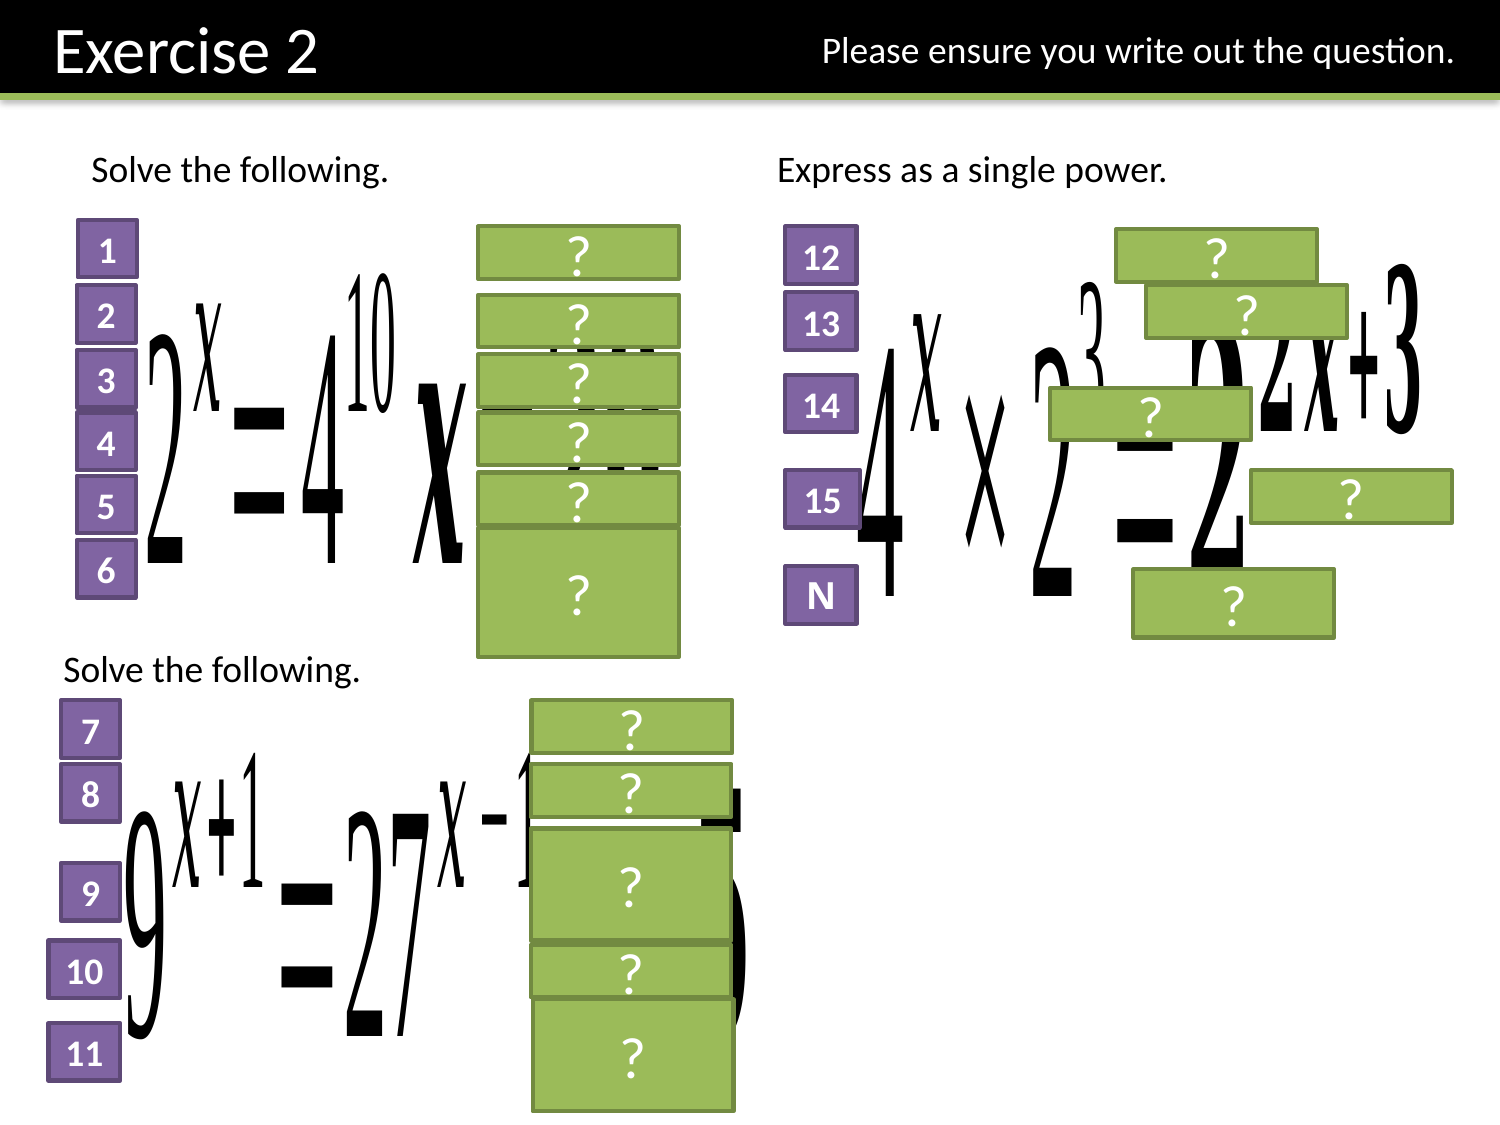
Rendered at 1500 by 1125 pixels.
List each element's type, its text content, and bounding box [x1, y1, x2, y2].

text_box Solve the following. [76, 137, 561, 197]
text_box ? [476, 410, 681, 467]
text_box 11 [46, 1021, 122, 1083]
text_box ? [476, 293, 681, 349]
text_box 7 [59, 698, 122, 760]
text_box 14 [783, 373, 859, 434]
text_box 9 [59, 861, 122, 923]
text_box 13 [783, 290, 859, 352]
text_box ? [476, 352, 681, 409]
text_box Solve the following. [48, 637, 533, 698]
text_box ? [476, 224, 681, 281]
text_box ? [529, 826, 733, 943]
text_box 10 [46, 938, 122, 1000]
text_box ? [1131, 567, 1336, 640]
text_box 12 [783, 224, 859, 286]
text_box ? [1114, 227, 1319, 284]
text_box ? [476, 470, 681, 526]
text_box 3 [75, 348, 138, 410]
text_box ? [529, 943, 733, 999]
text_box ? [529, 762, 733, 819]
text_box 8 [59, 762, 122, 824]
text_box 1 [76, 218, 139, 279]
text_box N [783, 564, 859, 626]
text_box 6 [75, 538, 138, 600]
text_box 5 [75, 474, 138, 535]
text_box ? [531, 997, 736, 1113]
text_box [0, 0, 1500, 99]
text_box 2 [75, 283, 138, 345]
text_box ? [529, 698, 734, 755]
text_box ? [476, 526, 681, 659]
text_box 15 [783, 468, 862, 530]
text_box ? [1249, 468, 1454, 525]
text_box Express as a single power. [762, 137, 1247, 197]
text_box 4 [75, 410, 138, 472]
text_box ? [1048, 386, 1253, 442]
text_box ? [1144, 283, 1349, 340]
